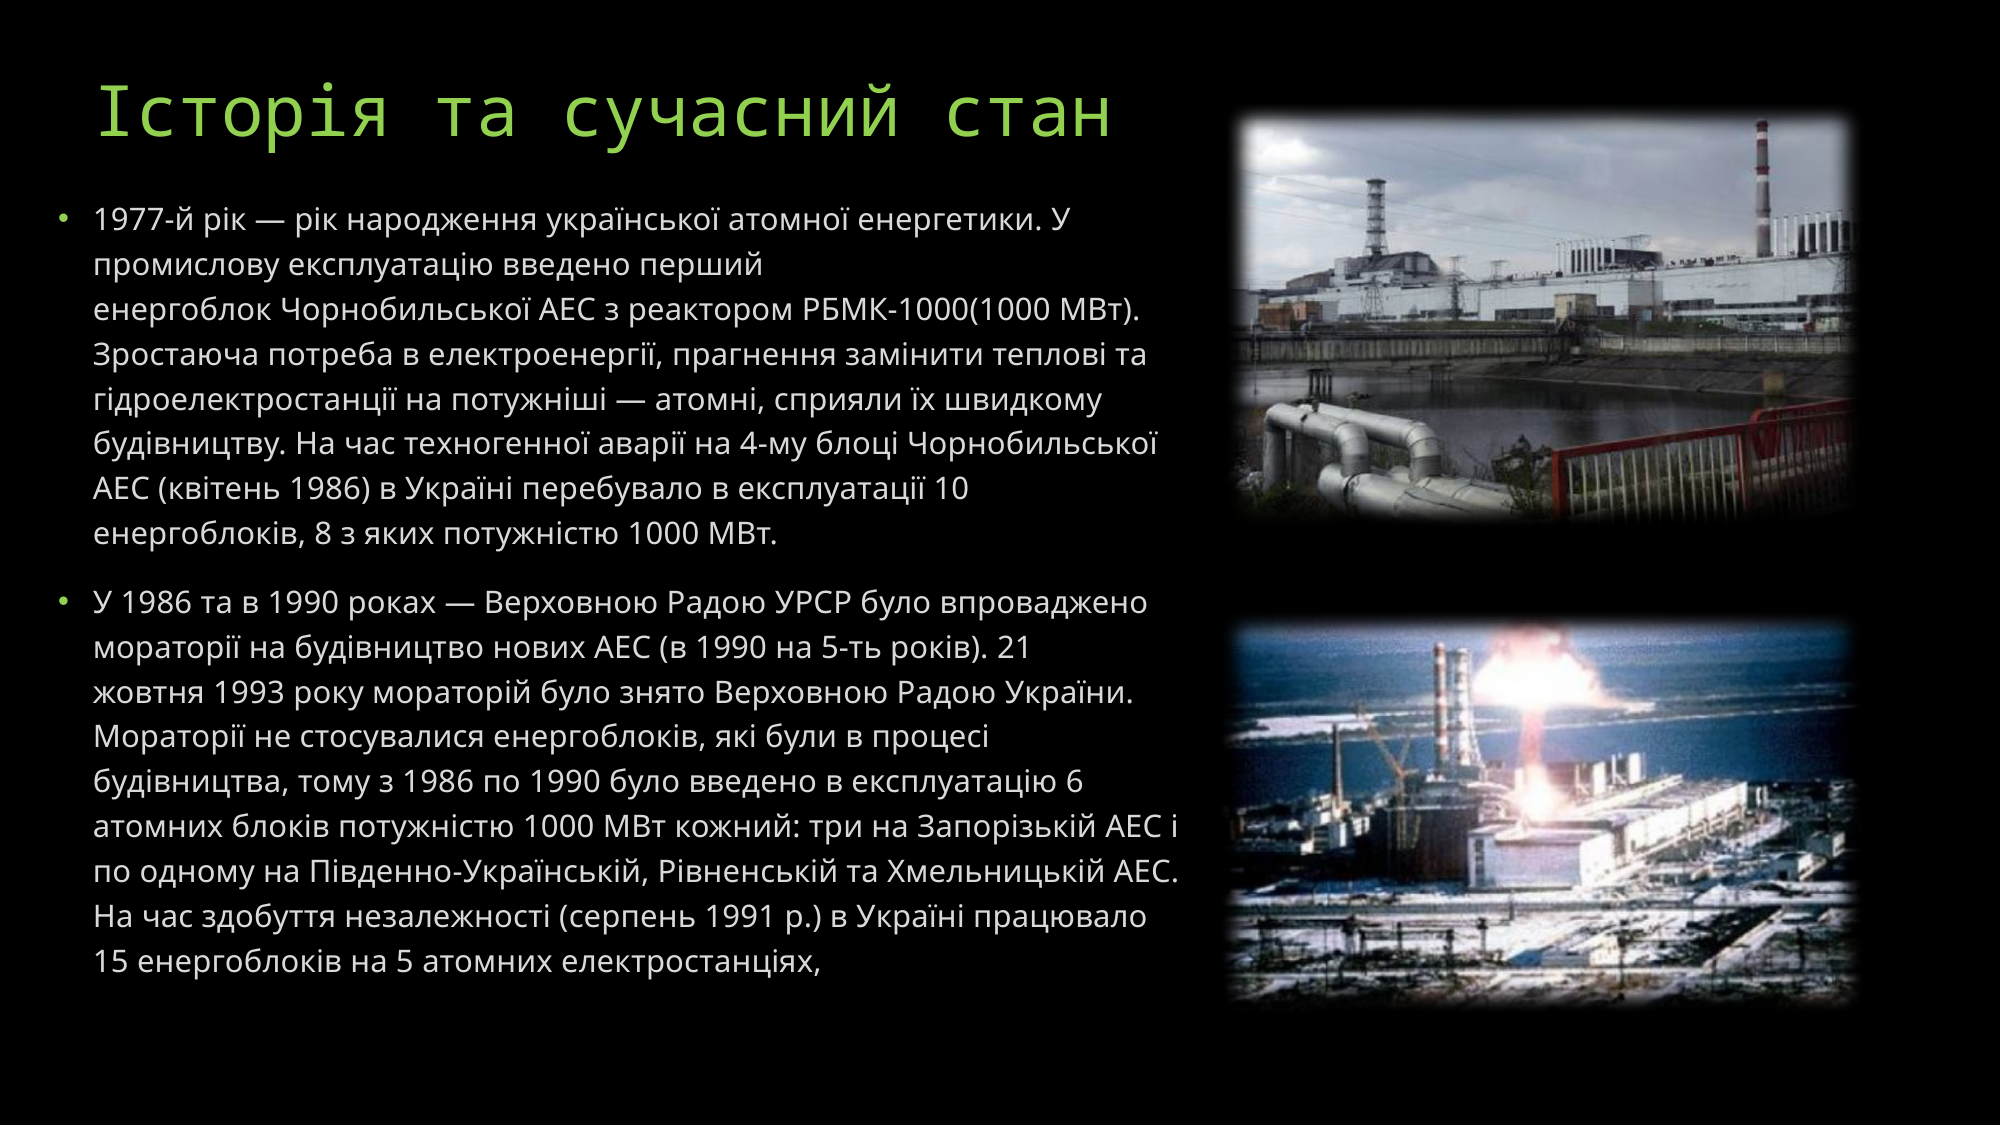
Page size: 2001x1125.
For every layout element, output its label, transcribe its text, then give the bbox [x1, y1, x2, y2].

picture [1224, 101, 1864, 528]
list 1977-й рік — рік народження української атомної енергетики. У промислову експлуатацію введено перший енергоблок Чорнобильської АЕС з реактором РБМК-1000(1000 МВт). Зростаюча потреба в електроенергії, прагнення замінити теплові та гідроелектростанції на потужніші — атомні, сприяли їх швидкому будівництву. На час техногенної аварії на 4-му блоці Чорнобильської АЕС (квітень 1986) в Україні перебувало в експлуатації 10 енергоблоків, 8 з яких потужністю 1000 МВт. У 1986 та в 1990 роках — Верховною Радою УРСР було впроваджено мораторії на будівництво нових АЕС (в 1990 на 5-ть років). 21 жовтня 1993 року мораторій було знято Верховною Радою України. Мораторії не стосувалися енергоблоків, які були в процесі будівництва, тому з 1986 по 1990 було введено в експлуатацію 6 атомних блоків потужністю 1000 МВт кожний: три на Запорізькій АЕС і по одному на Південно-Українській, Рівненській та Хмельницькій АЕС. На час здобуття незалежності (серпень 1991 р.) в Україні працювало 15 енергоблоків на 5 атомних електростанціях, [43, 184, 1201, 1035]
picture [1219, 609, 1864, 1013]
title Історія та сучасний стан [78, 0, 1679, 160]
